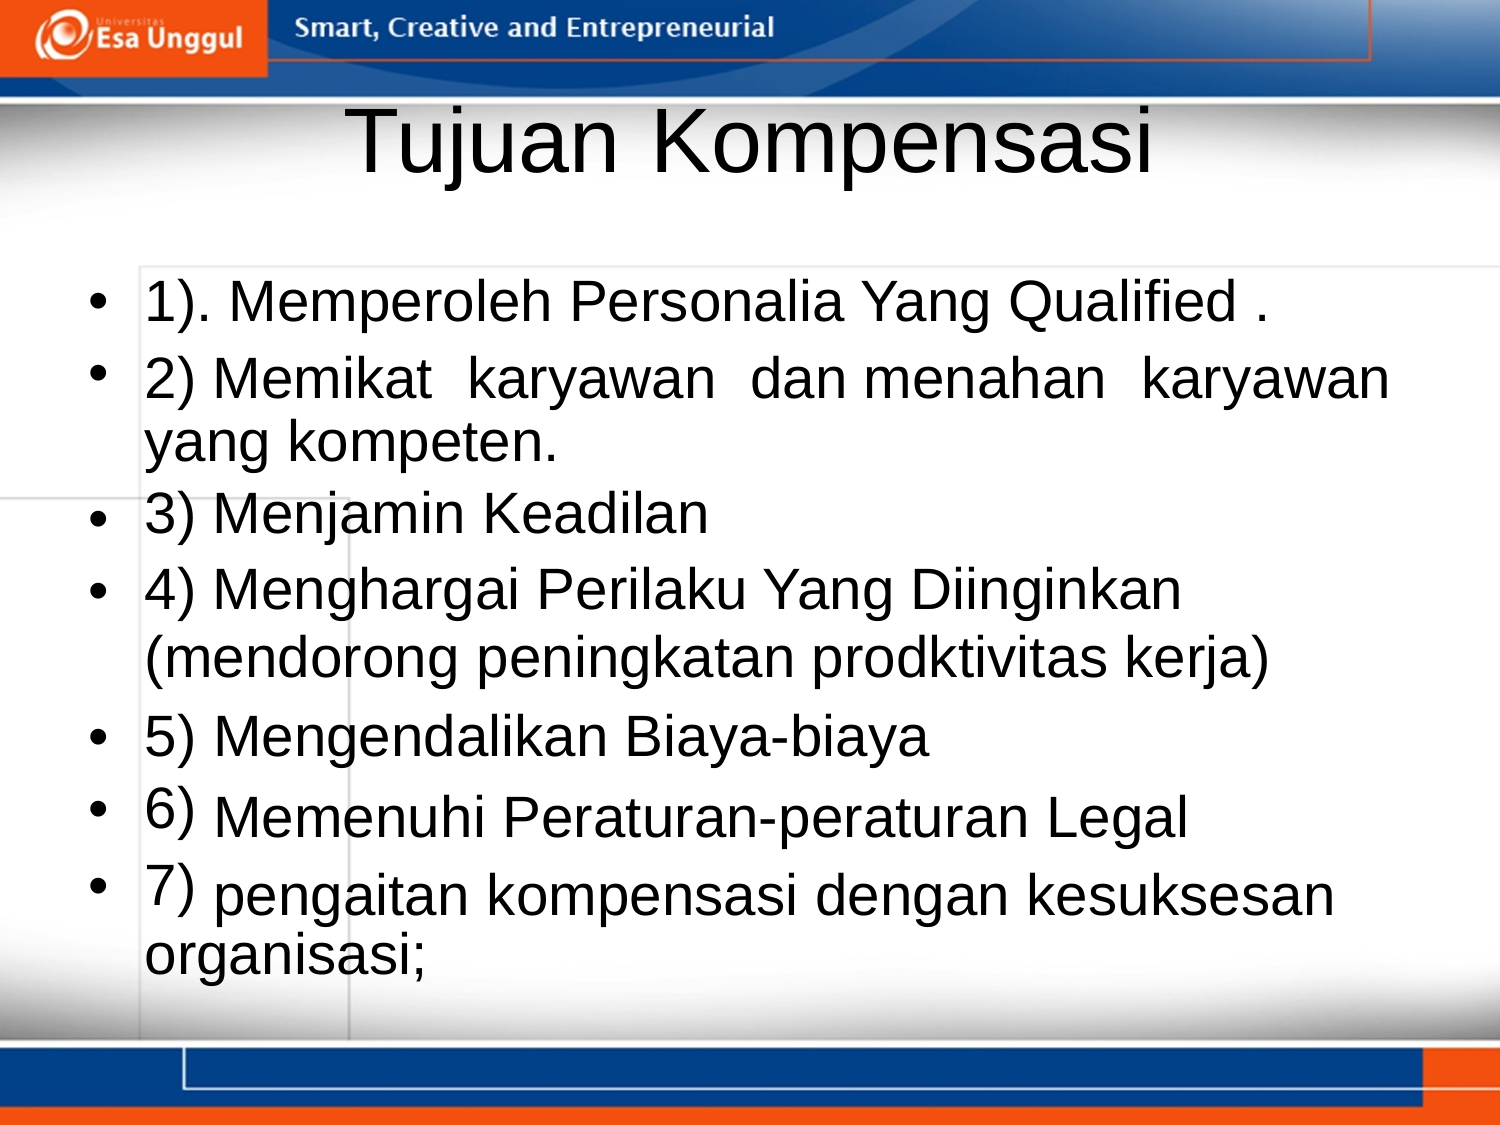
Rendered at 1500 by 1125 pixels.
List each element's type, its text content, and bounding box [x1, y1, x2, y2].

text_box 2) Memikat [142, 347, 446, 411]
text_box Tujuan [341, 94, 641, 191]
text_box • • [86, 488, 120, 629]
text_box Mengendalikan Biaya-biaya Memenuhi Peraturan-peraturan Legal pengaitan kompensasi dengan kesuksesan [211, 706, 1348, 925]
text_box • • [86, 270, 120, 411]
text_box 1). Memperoleh Personalia Yang Qualified . [142, 270, 1293, 334]
text_box dan menahan [748, 347, 1120, 411]
text_box 5) 6) 7) [142, 706, 208, 924]
text_box organisasi; [142, 924, 440, 988]
text_box Kompensasi [648, 94, 1173, 191]
text_box karyawan [464, 347, 729, 411]
text_box • • • [86, 706, 120, 925]
text_box karyawan [1139, 347, 1403, 411]
picture [0, 0, 1500, 1125]
text_box yang kompeten. 3) Menjamin Keadilan 4) Menghargai Perilaku Yang Diinginkan (mendorong peningkatan prodktivitas kerja) [142, 411, 1284, 692]
